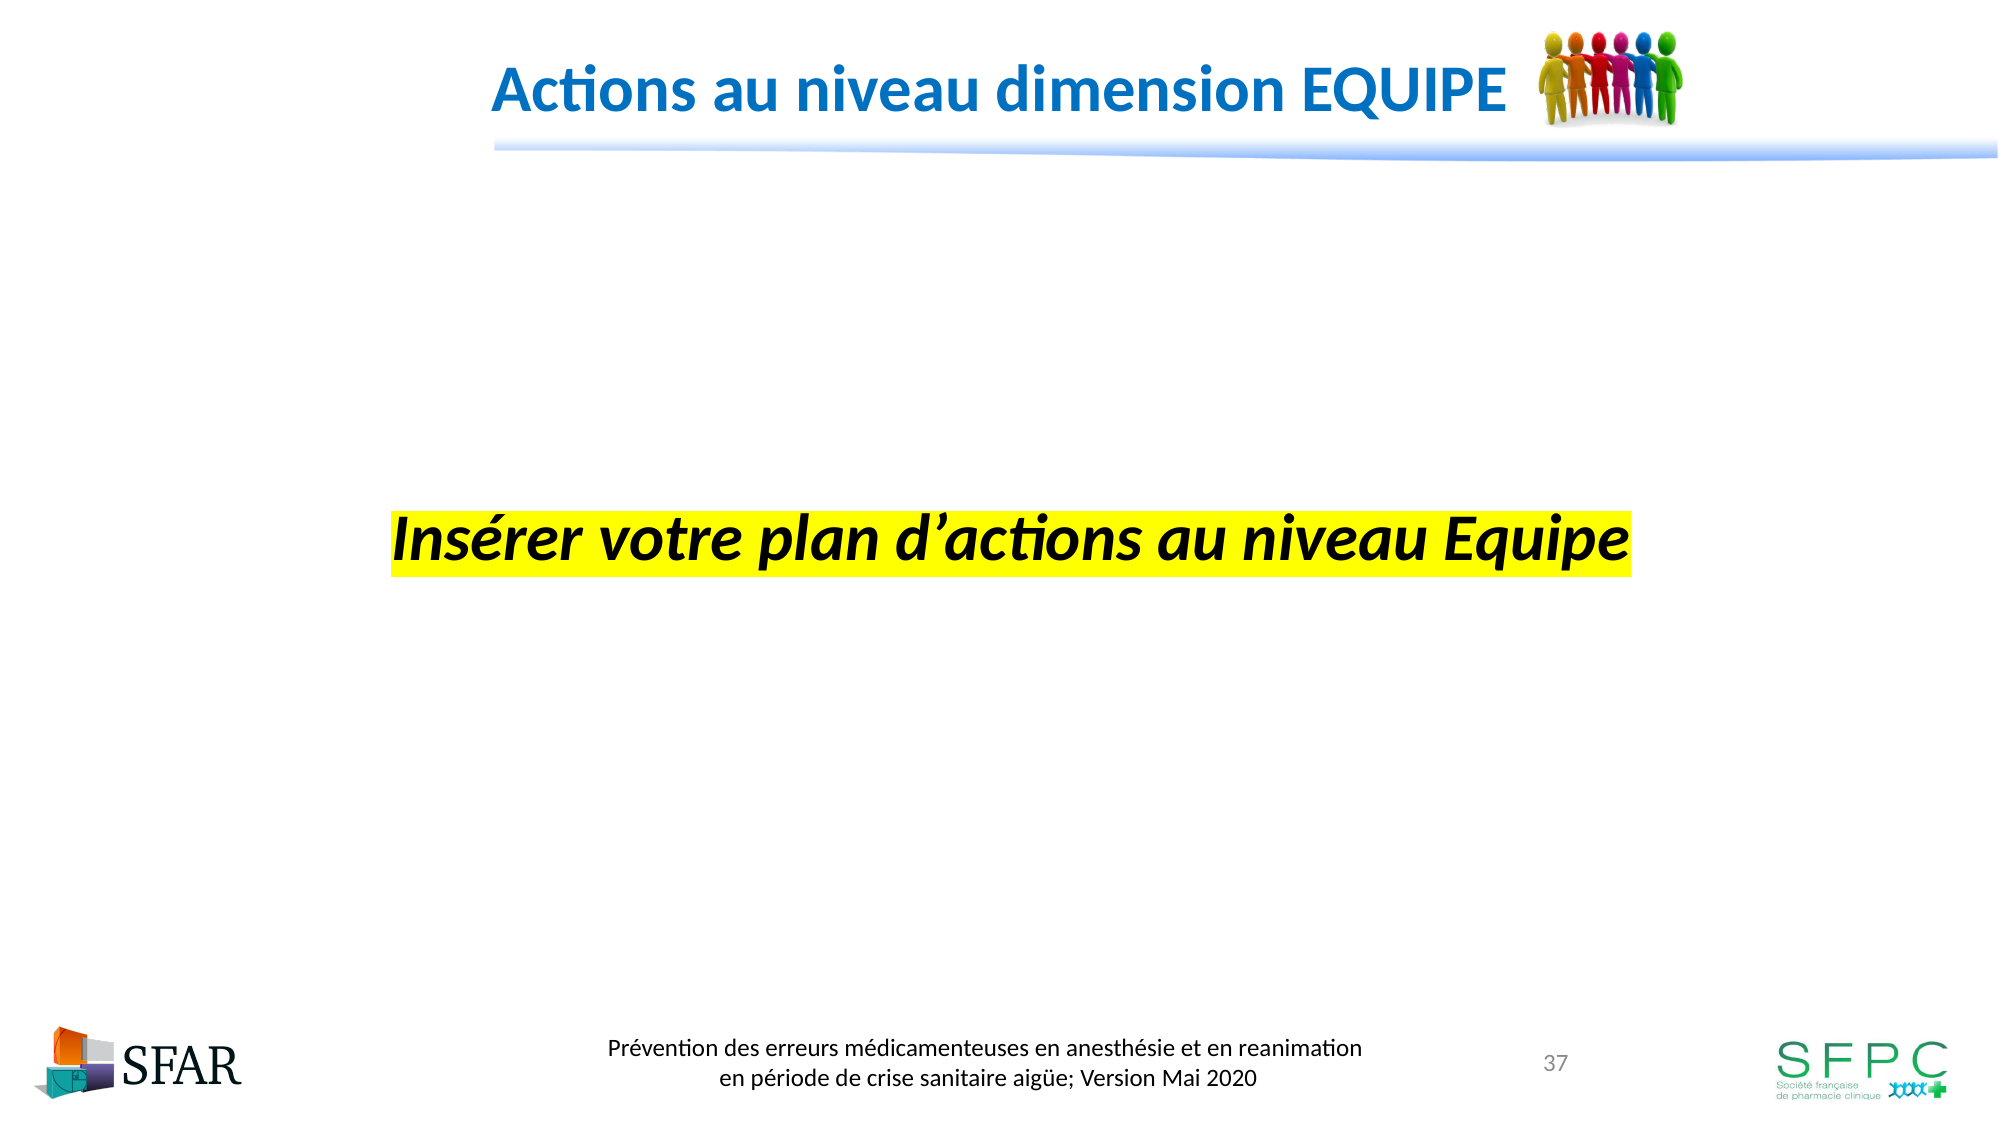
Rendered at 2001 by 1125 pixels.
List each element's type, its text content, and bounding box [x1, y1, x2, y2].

picture [30, 1021, 245, 1103]
picture [1775, 1039, 1950, 1100]
text_box Actions au niveau dimension EQUIPE [476, 37, 1524, 132]
picture [1528, 23, 1694, 134]
text_box Insérer votre plan d’actions au niveau Equipe [376, 486, 1647, 582]
slide_number 37 [1460, 1031, 1652, 1092]
footer Prévention des erreurs médicamenteuses en anesthésie et en reanimation en période de crise sanitaire aigüe; Version Mai 2020 [517, 1031, 1460, 1092]
picture [493, 136, 2000, 164]
